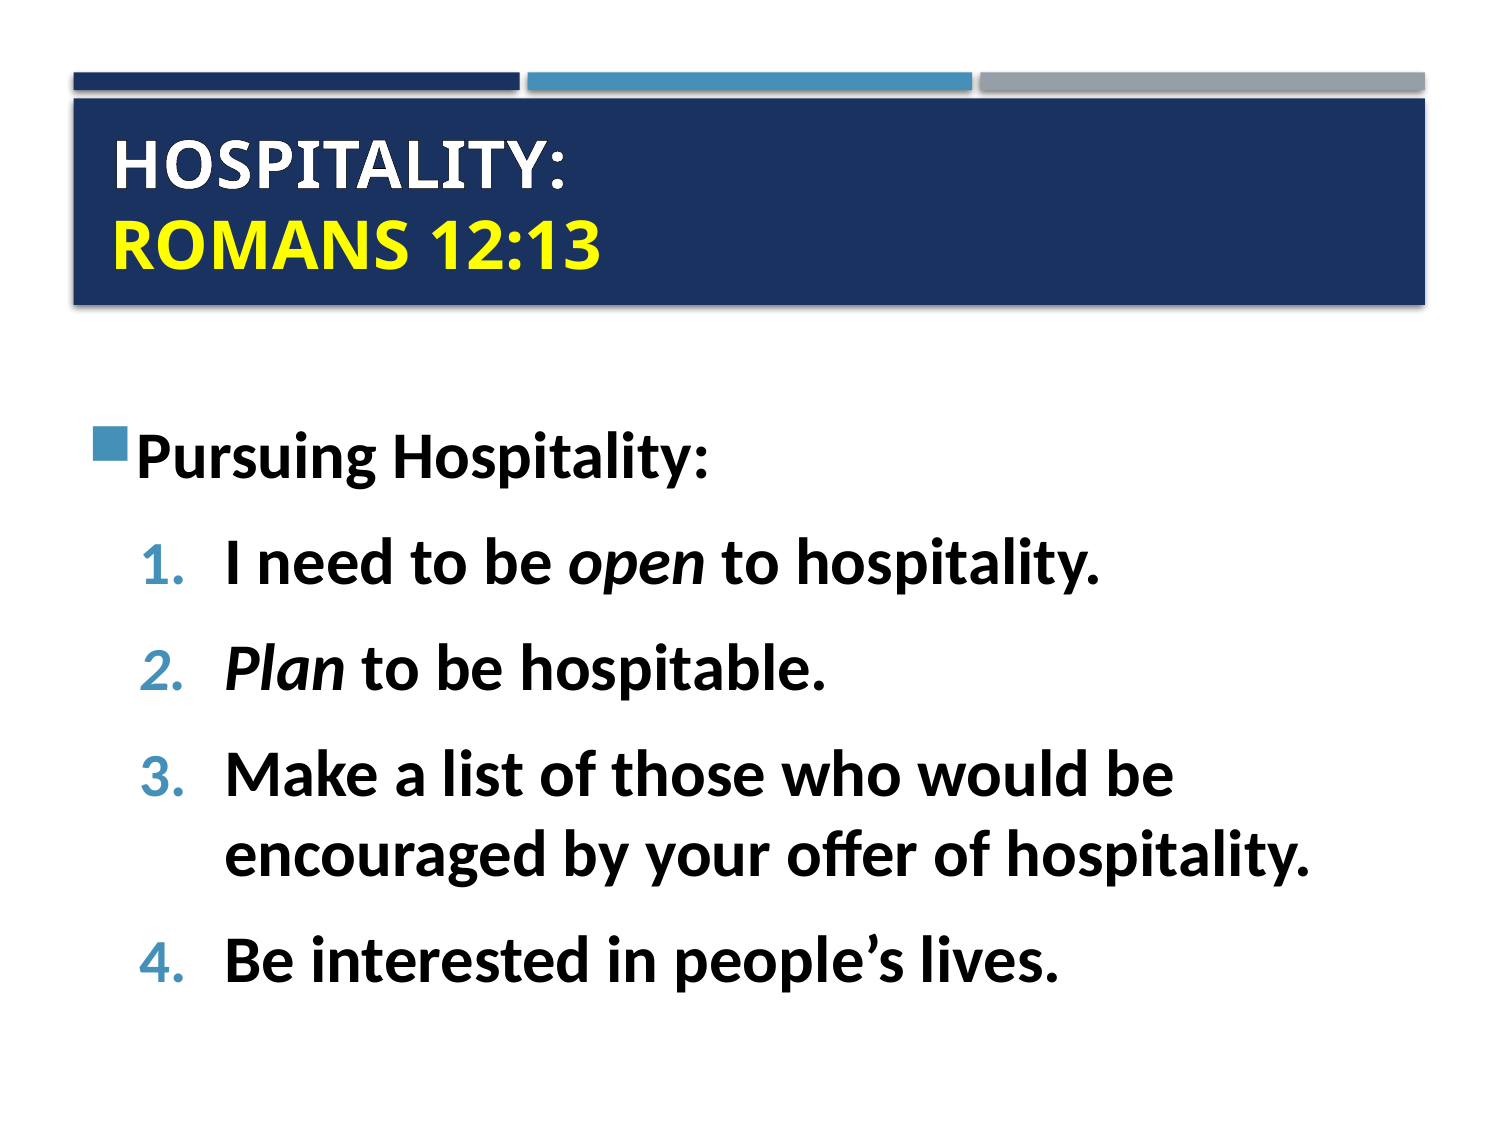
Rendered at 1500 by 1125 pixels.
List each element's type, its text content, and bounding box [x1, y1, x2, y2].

title hospitality: Romans 12:13 [95, 112, 1406, 291]
list Pursuing Hospitality: I need to be open to hospitality. Plan to be hospitable. Make a list of those who would be encouraged by your offer of hospitality. Be interested in people’s lives. [71, 309, 1425, 1099]
